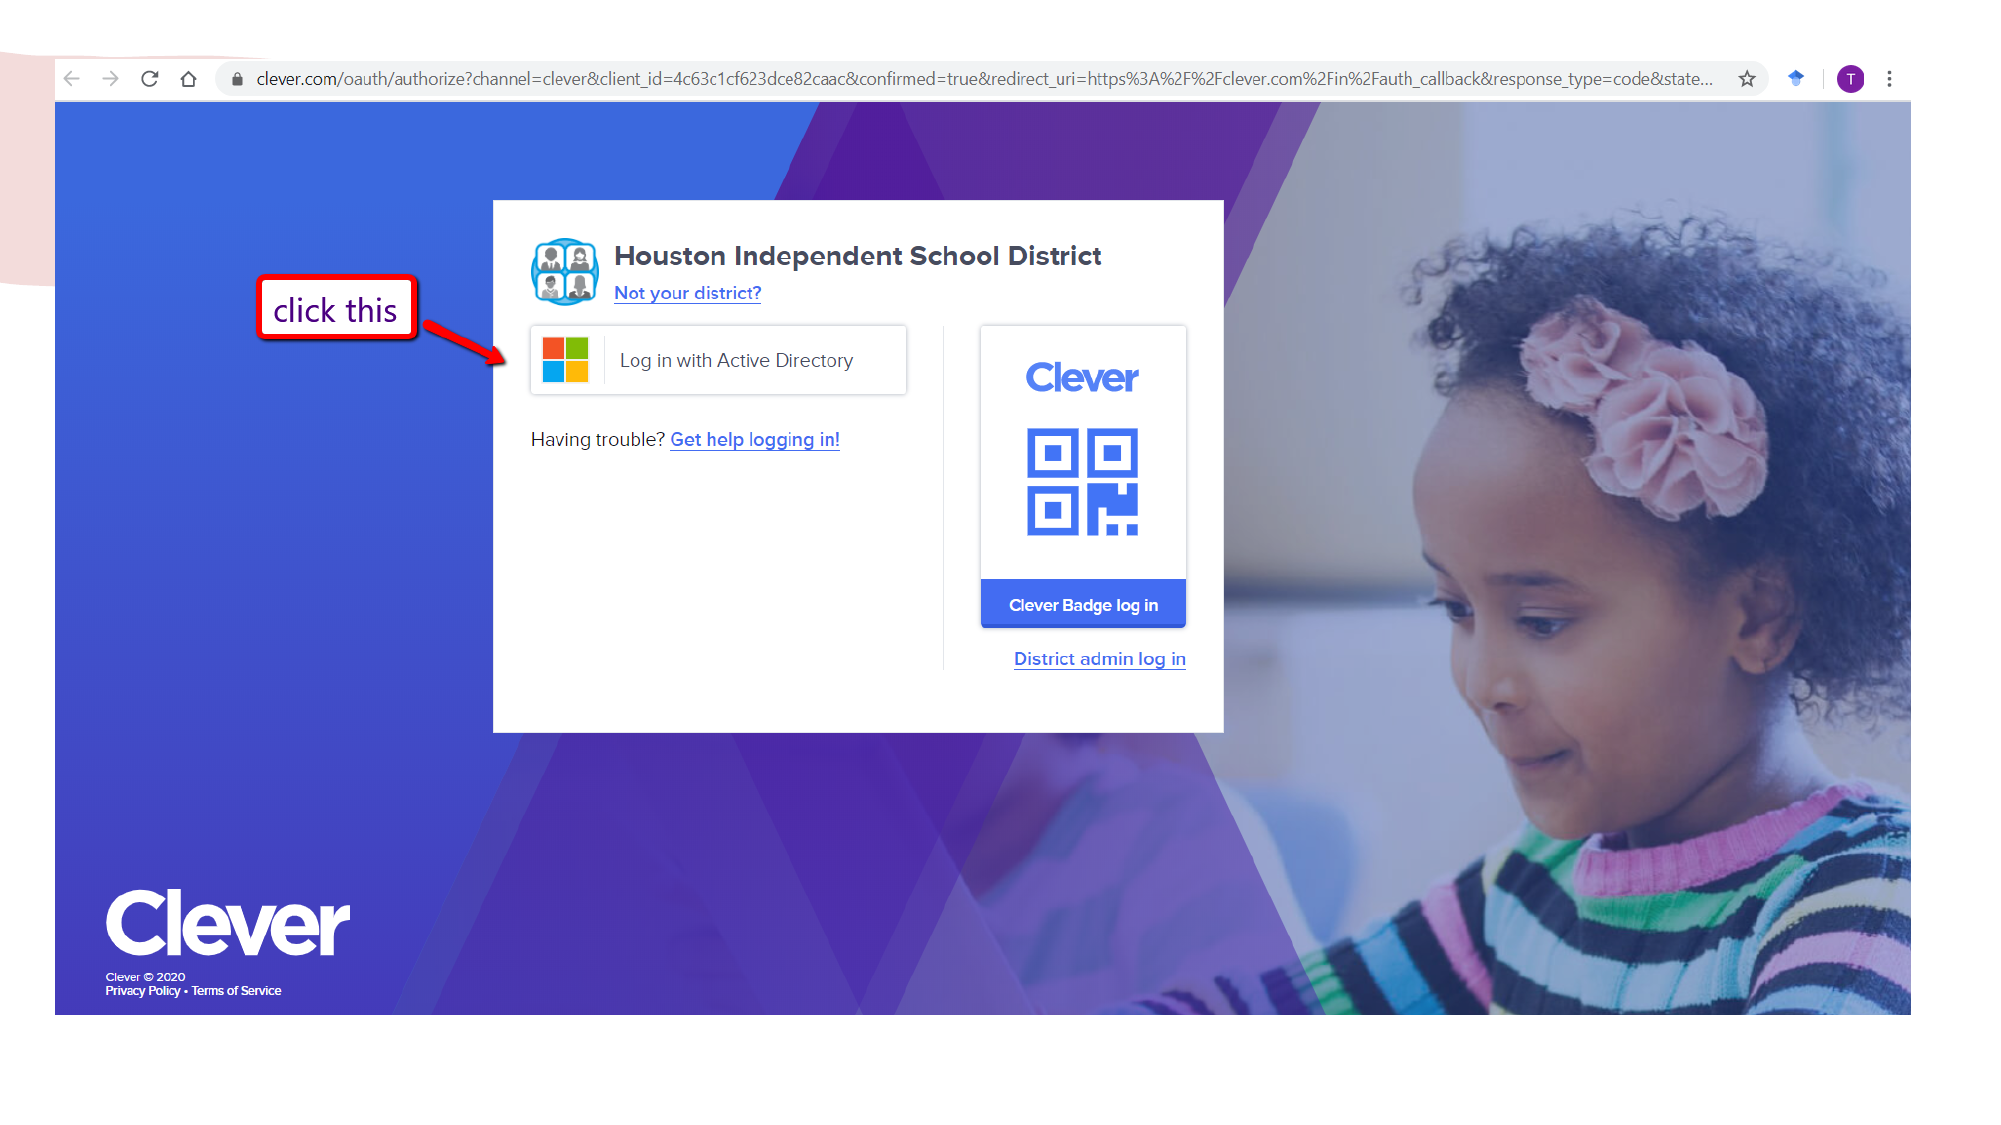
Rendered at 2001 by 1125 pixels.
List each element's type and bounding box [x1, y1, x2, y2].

list [55, 59, 1911, 1015]
